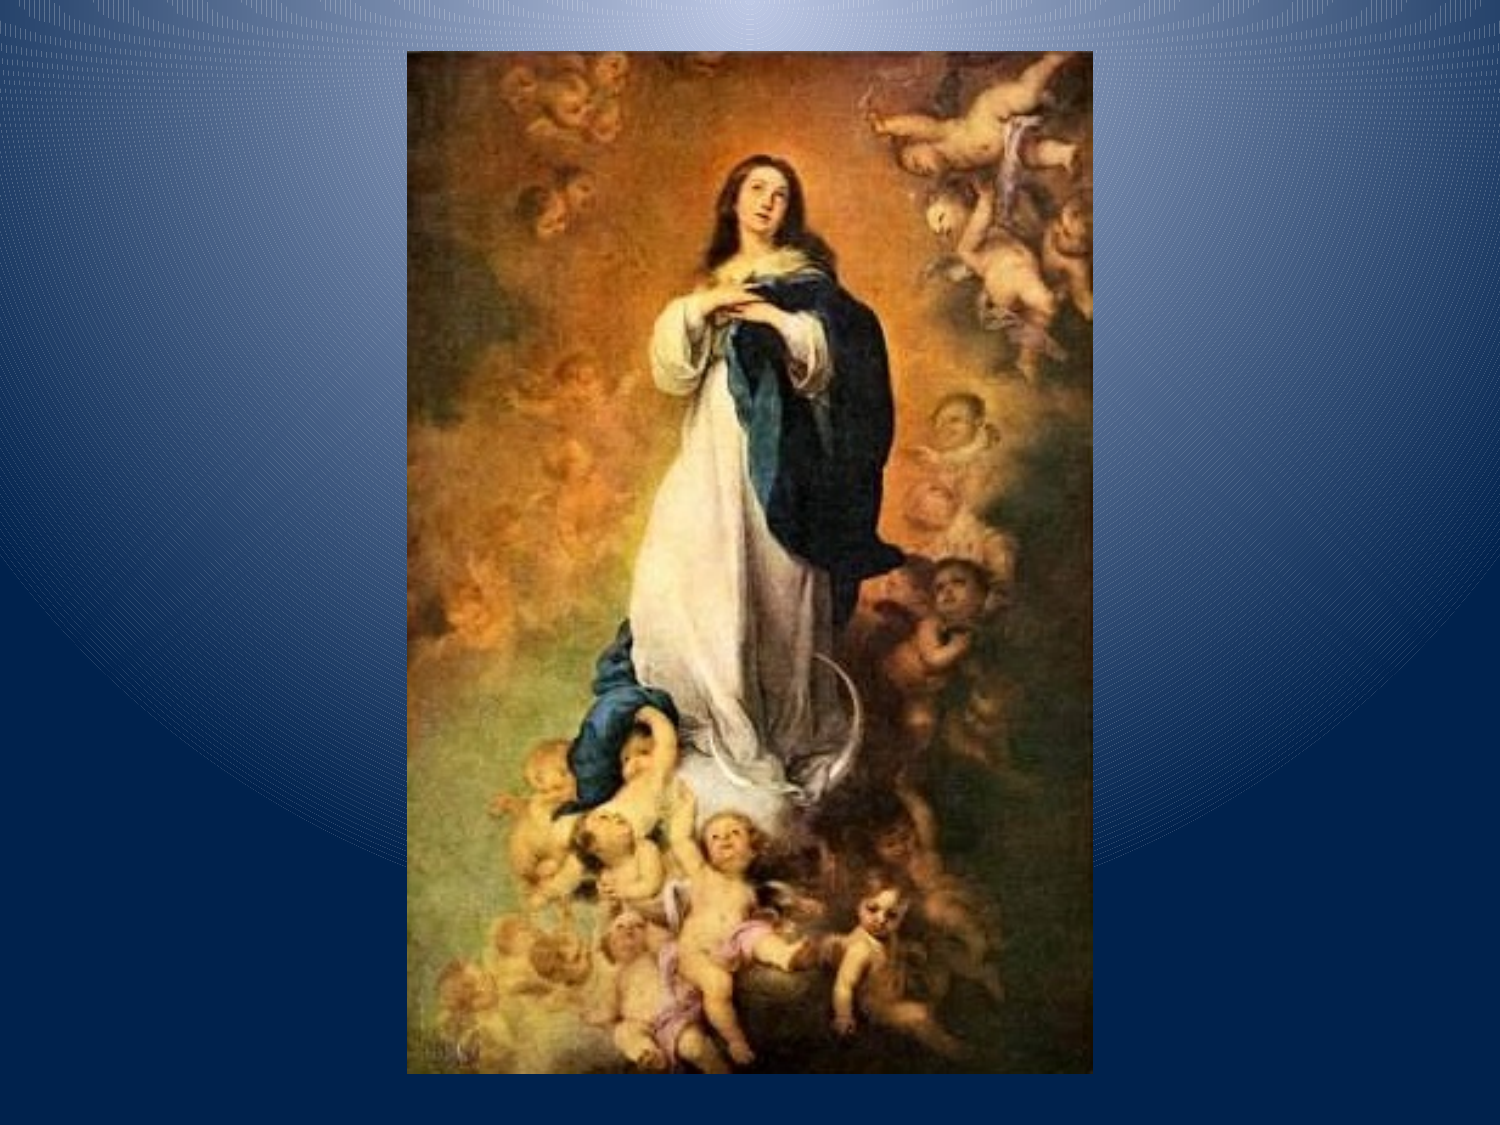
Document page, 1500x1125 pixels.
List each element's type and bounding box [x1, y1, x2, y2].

picture [407, 51, 1093, 1074]
